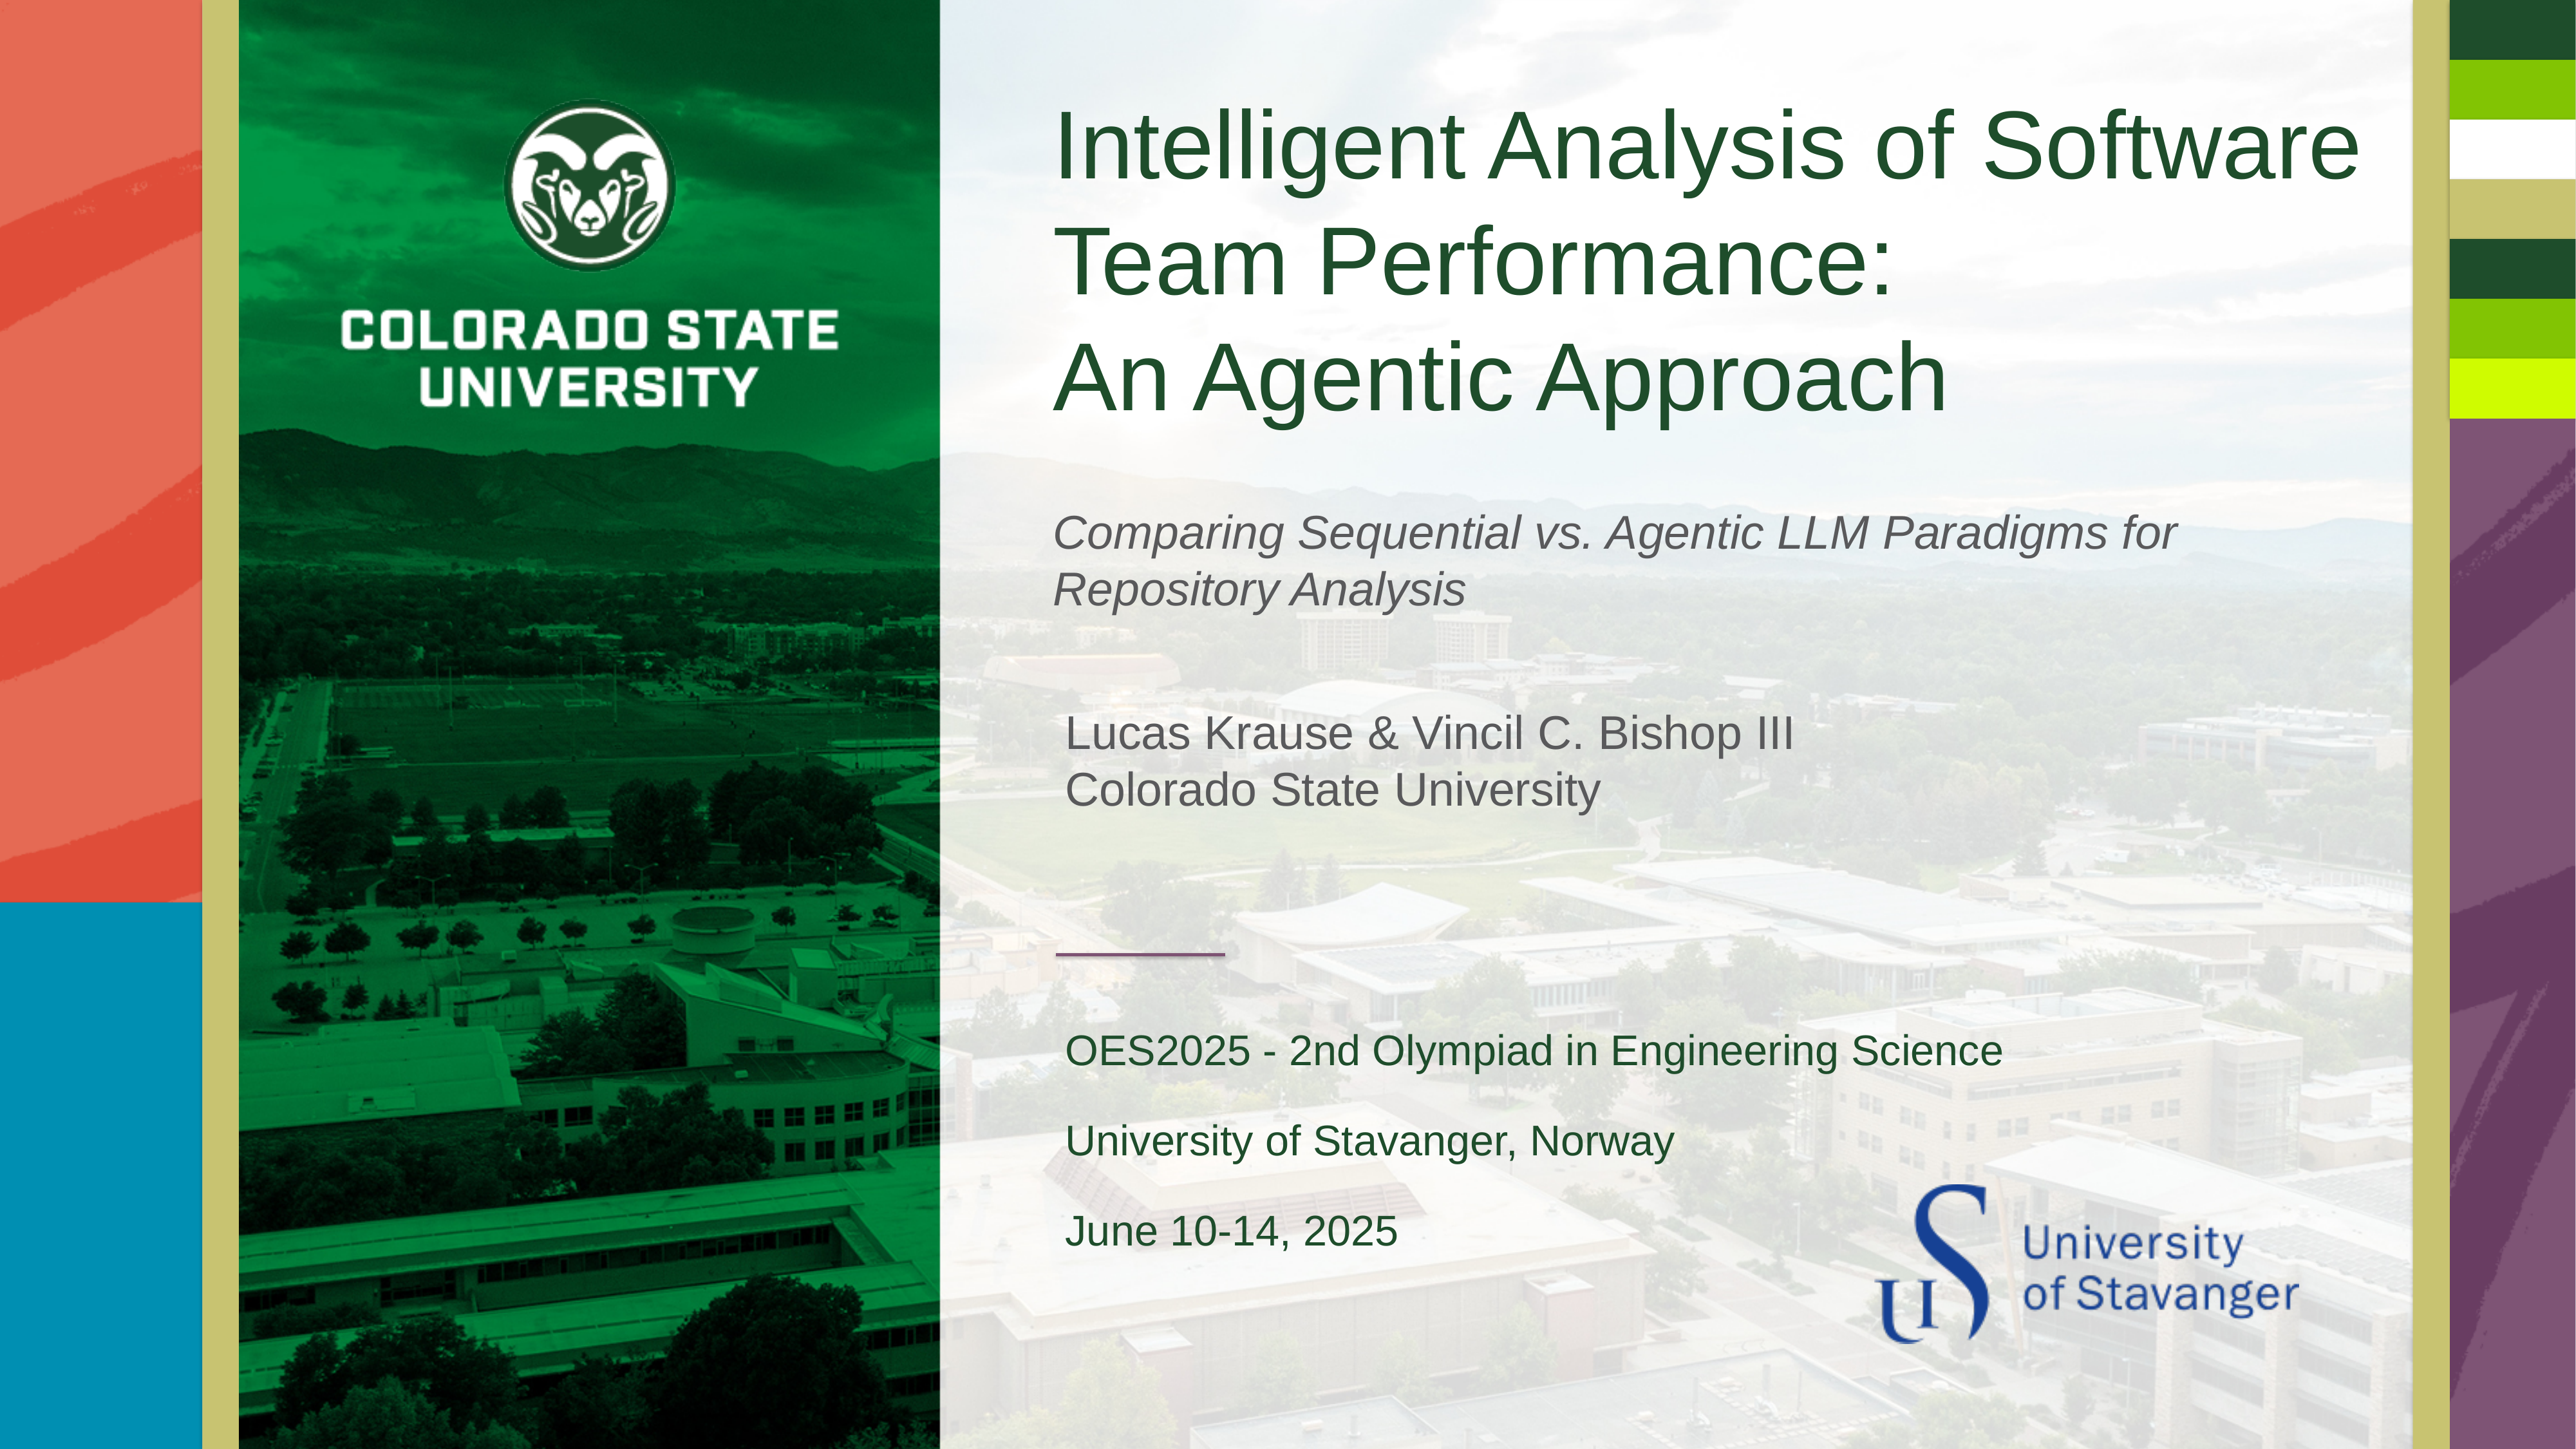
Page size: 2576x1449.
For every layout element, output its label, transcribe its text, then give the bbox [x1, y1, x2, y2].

title Intelligent Analysis of Software Team Performance: An Agentic Approach [1043, 68, 2428, 440]
picture [239, 0, 2412, 1449]
list OES2025 - 2nd Olympiad in Engineering Science University of Stavanger, Norway June 10-14, 2025 [1055, 1002, 2318, 1264]
text_box Lucas Krause & Vincil C. Bishop III Colorado State University [1055, 697, 2344, 820]
picture [2450, 419, 2576, 1449]
picture [0, 0, 202, 902]
text_box Comparing Sequential vs. Agentic LLM Paradigms for Repository Analysis [1043, 497, 2331, 620]
